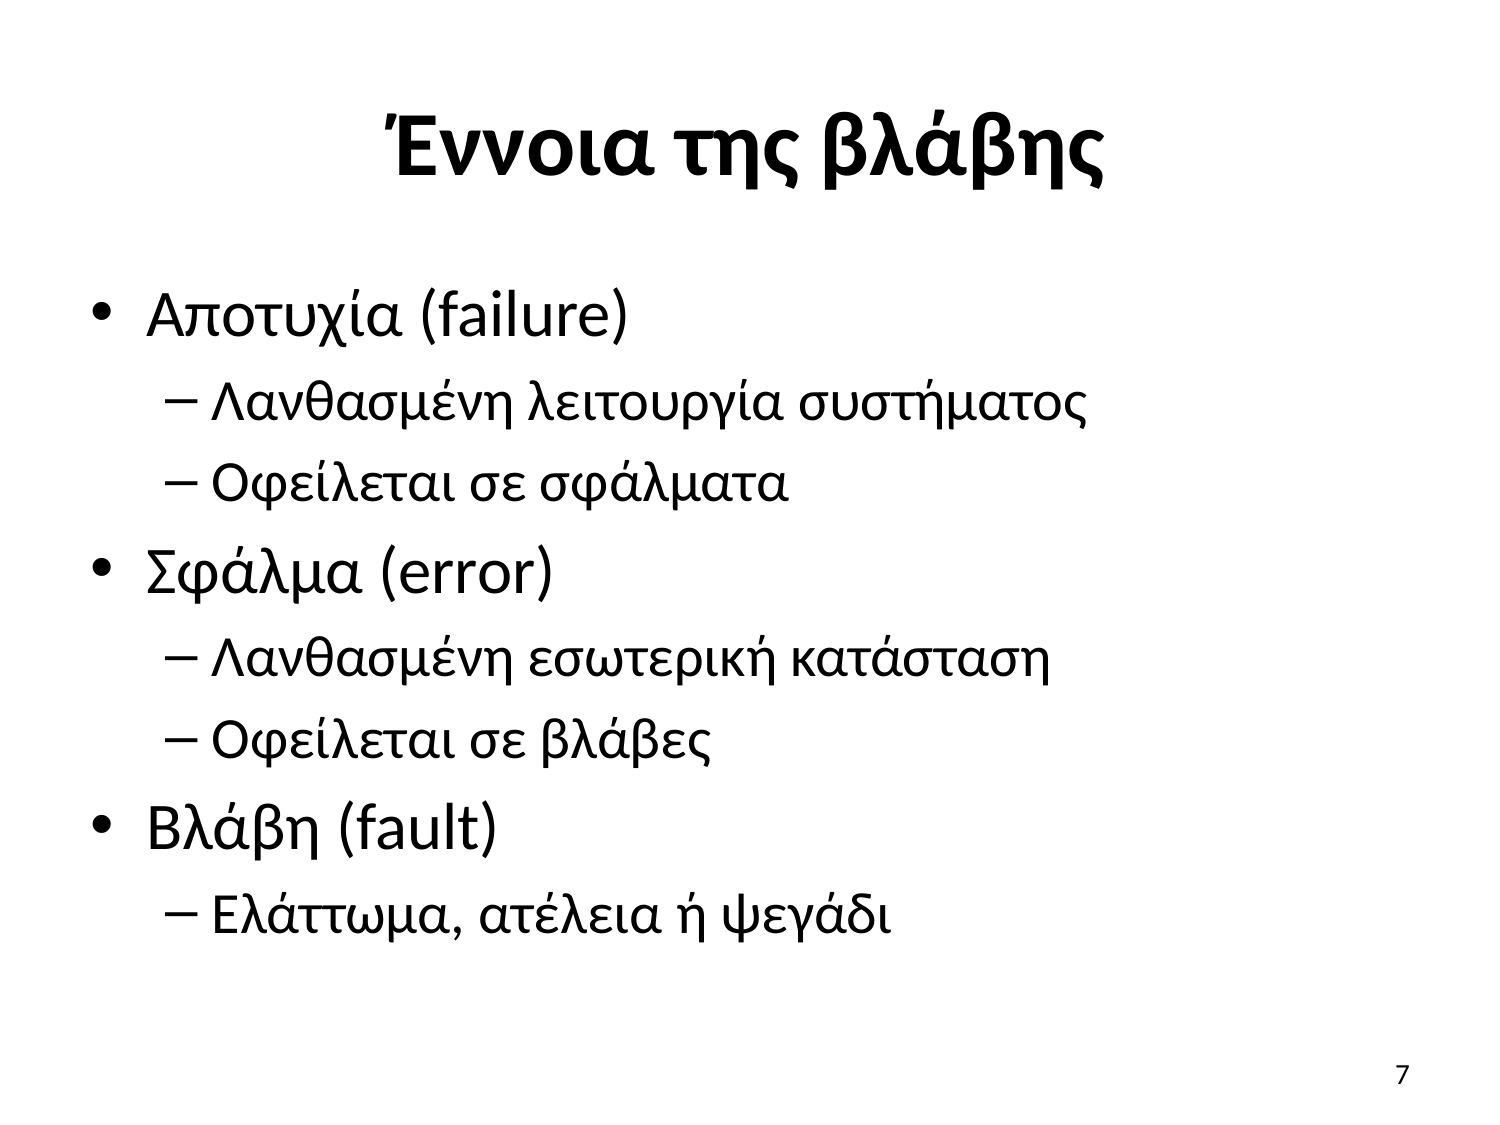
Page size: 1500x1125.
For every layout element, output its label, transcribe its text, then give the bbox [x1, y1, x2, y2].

list Αποτυχία (failure) Λανθασμένη λειτουργία συστήματος Οφείλεται σε σφάλματα Σφάλμα (error) Λανθασμένη εσωτερική κατάσταση Οφείλεται σε βλάβες Βλάβη (fault) Ελάττωμα, ατέλεια ή ψεγάδι [75, 262, 1425, 1005]
slide_number 7 [1074, 1042, 1425, 1103]
title Έννοια της βλάβης [75, 45, 1425, 233]
